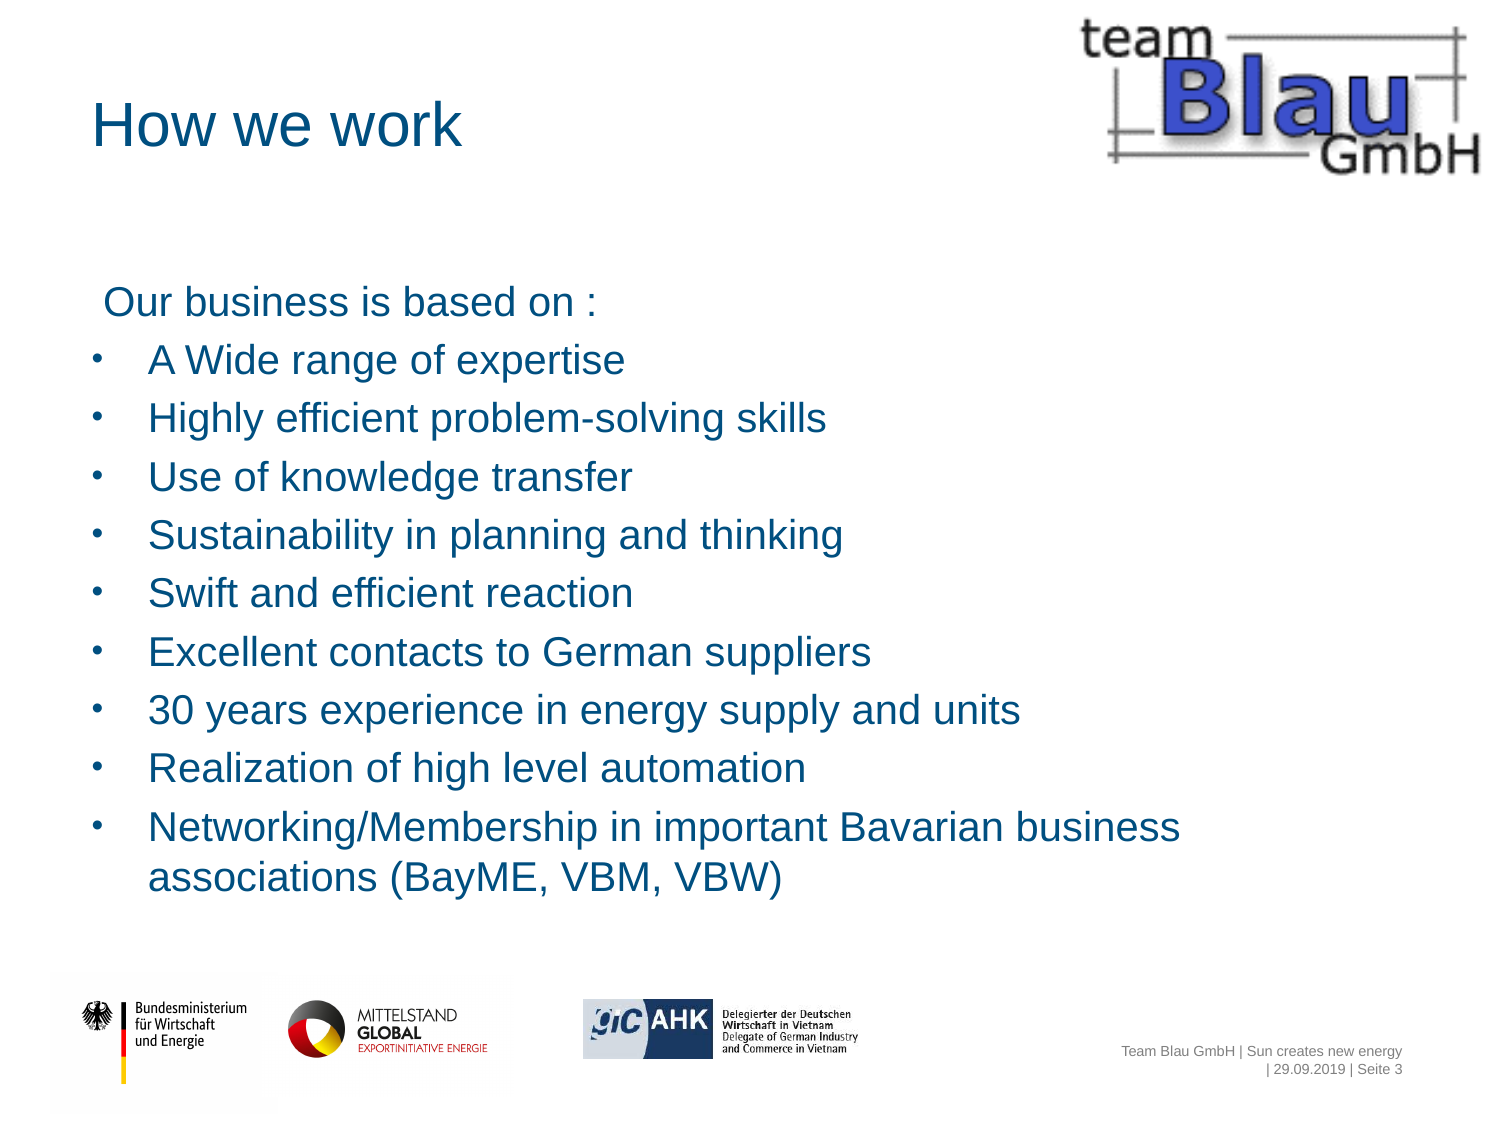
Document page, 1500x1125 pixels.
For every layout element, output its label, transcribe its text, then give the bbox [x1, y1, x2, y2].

picture [583, 999, 867, 1059]
title How we work [76, 78, 1022, 239]
footer Team Blau GmbH | Sun creates new energy | 29.09.2019 | Seite 3 [942, 1035, 1418, 1095]
picture [1066, 0, 1500, 202]
picture [50, 972, 514, 1114]
list Our business is based on : A Wide range of expertise Highly efficient problem-solving skills Use of knowledge transfer Sustainability in planning and thinking Swift and efficient reaction Excellent contacts to German suppliers 30 years experience in energy supply and units Realization of high level automation Networking/Membership in important Bavarian business associations (BayME, VBM, VBW) [76, 267, 1418, 941]
